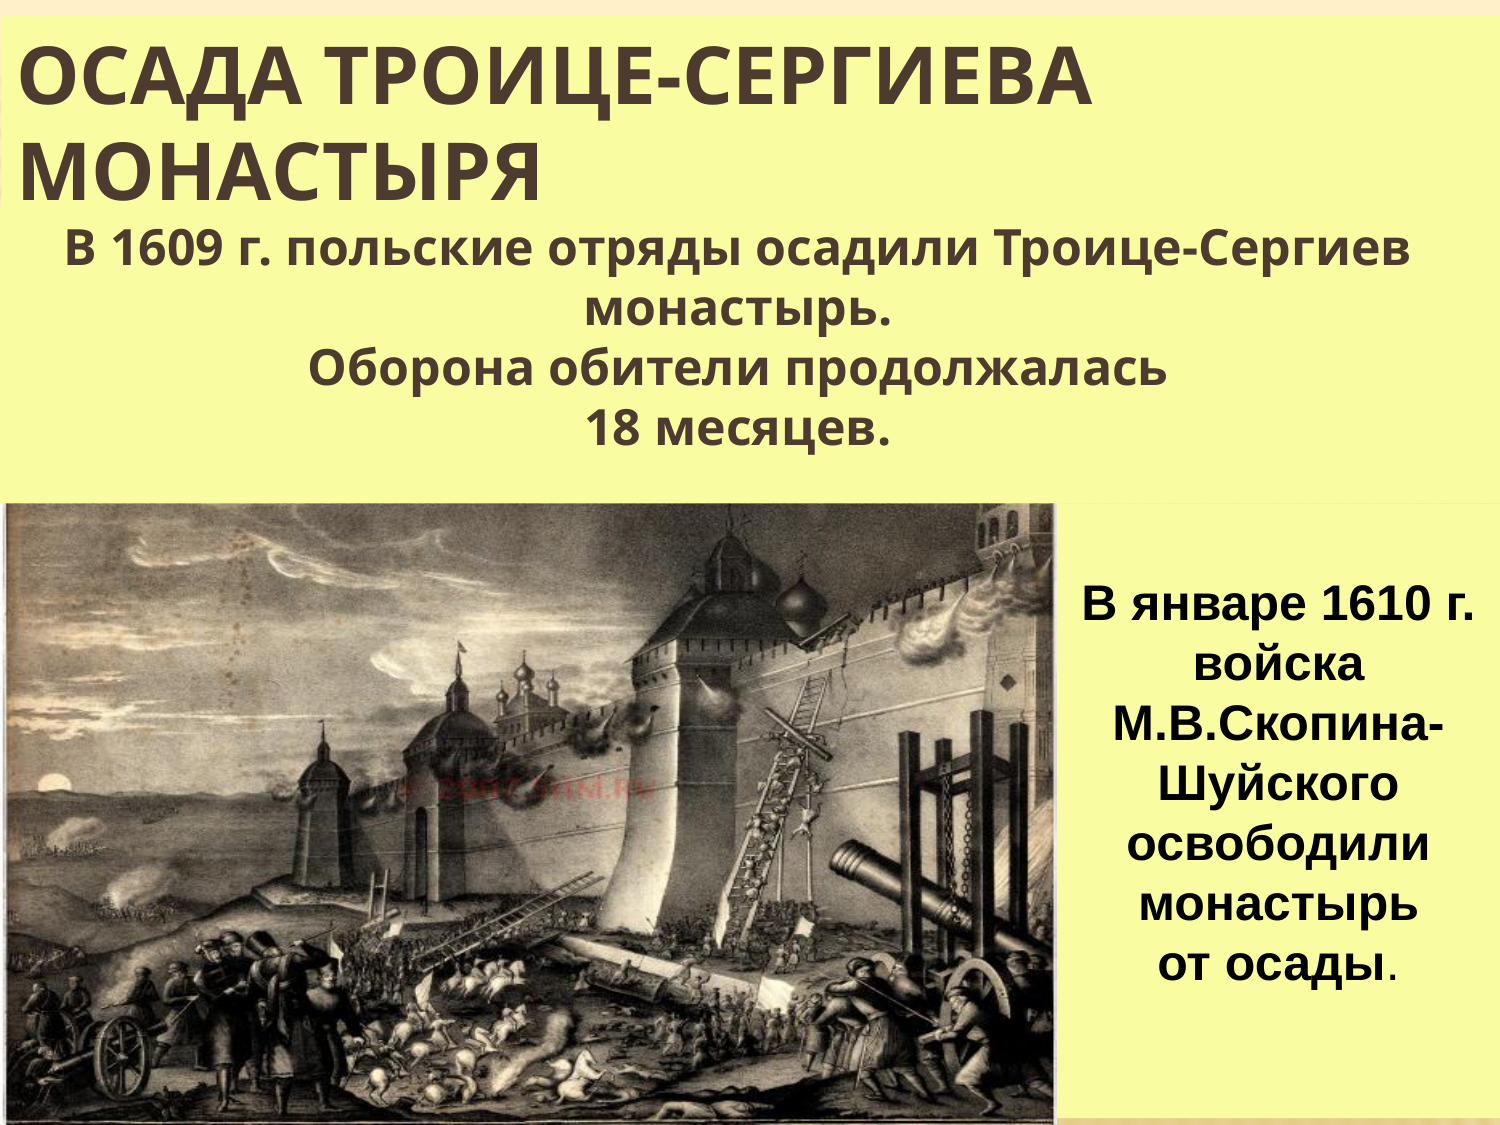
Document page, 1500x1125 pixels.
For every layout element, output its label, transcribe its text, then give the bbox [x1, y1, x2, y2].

list В 1609 г. польские отряды осадили Троице-Сергиев монастырь. Оборона обители продолжалась 18 месяцев. [0, 208, 1500, 503]
title Осада Троице-Сергиева монастыря [1, 16, 1500, 208]
text_box В январе 1610 г. войска М.В.Скопина-Шуйского освободили монастырь от осады. [1058, 503, 1500, 1119]
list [0, 503, 1058, 1125]
